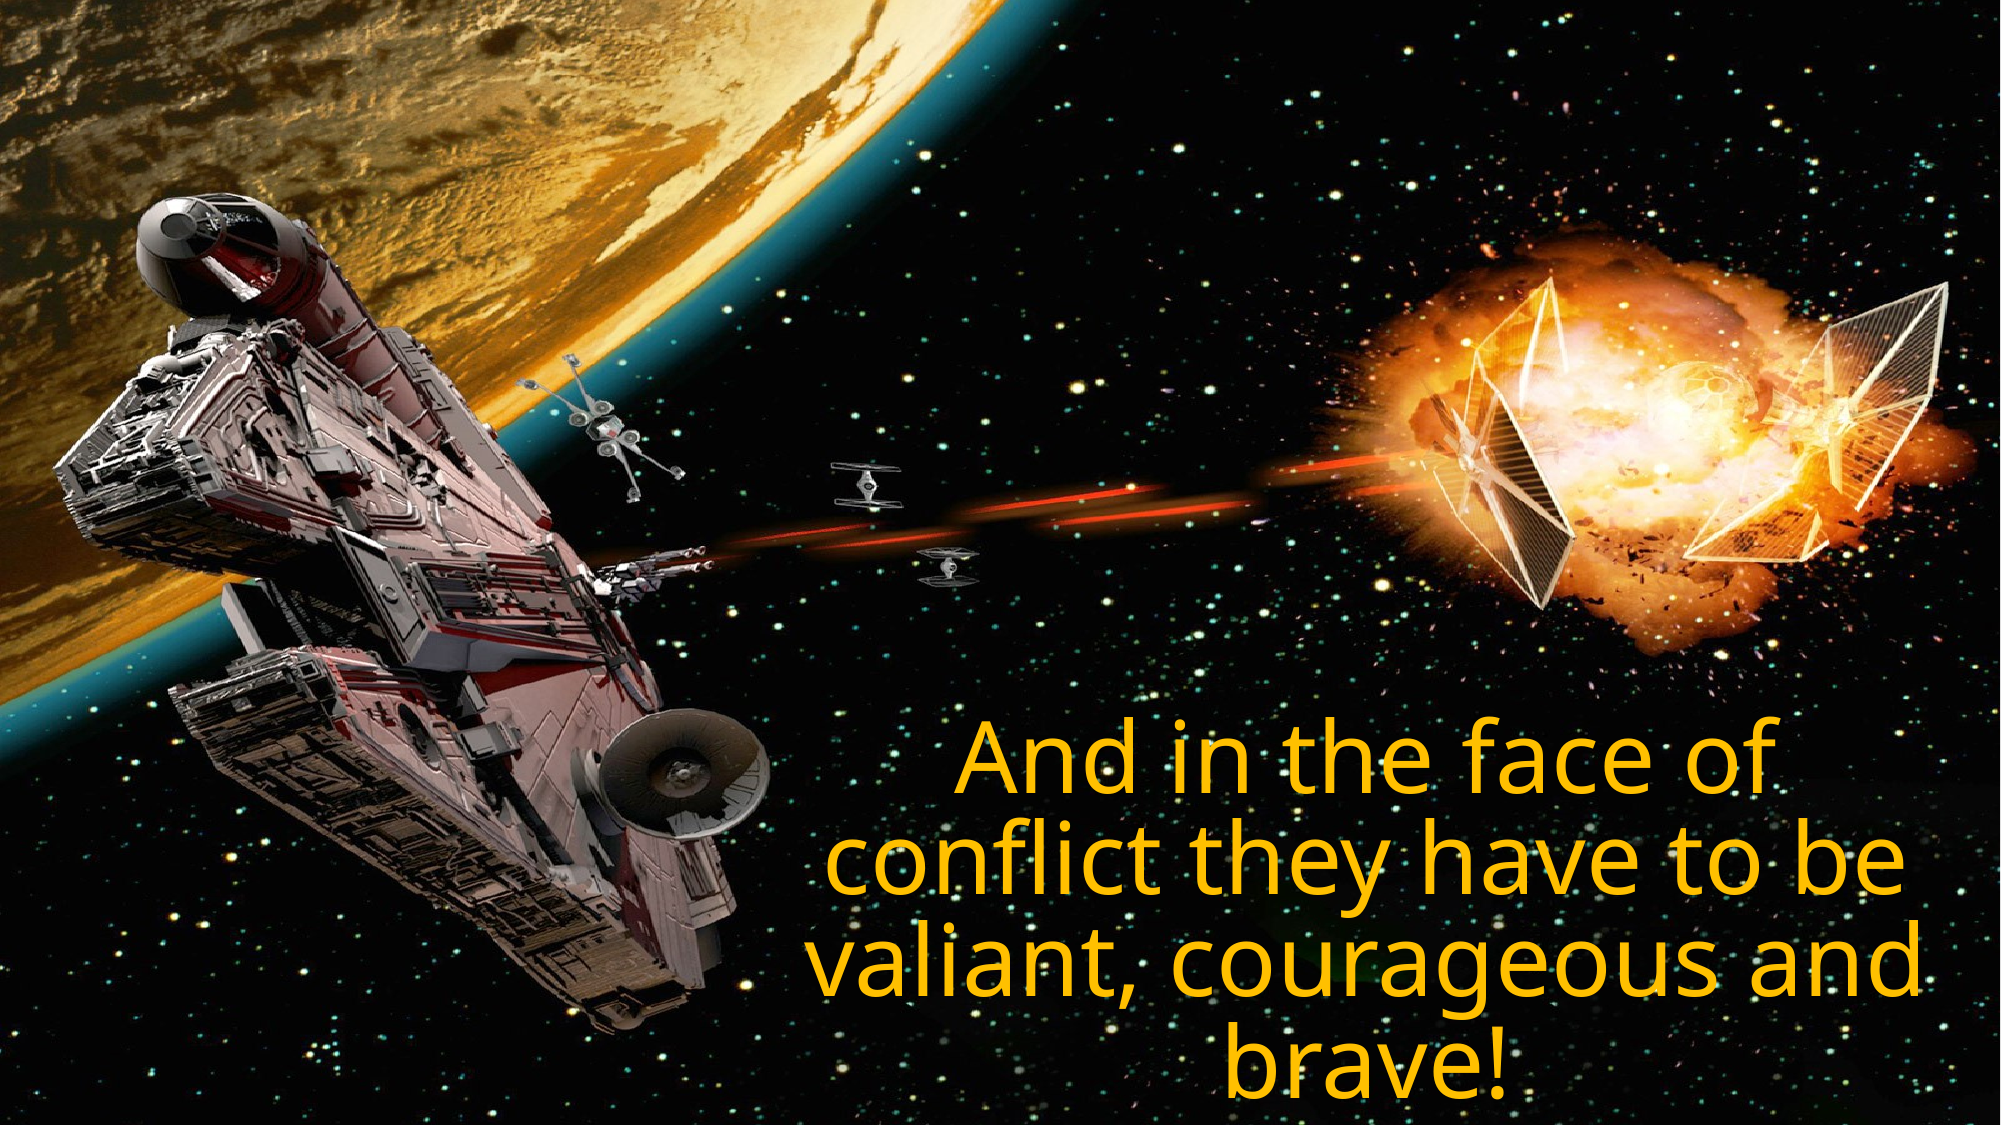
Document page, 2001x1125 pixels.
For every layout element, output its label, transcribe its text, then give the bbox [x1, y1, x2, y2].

picture [0, 0, 2001, 1125]
text_box And in the face of conflict they have to be valiant, courageous and brave! [774, 704, 1958, 1125]
